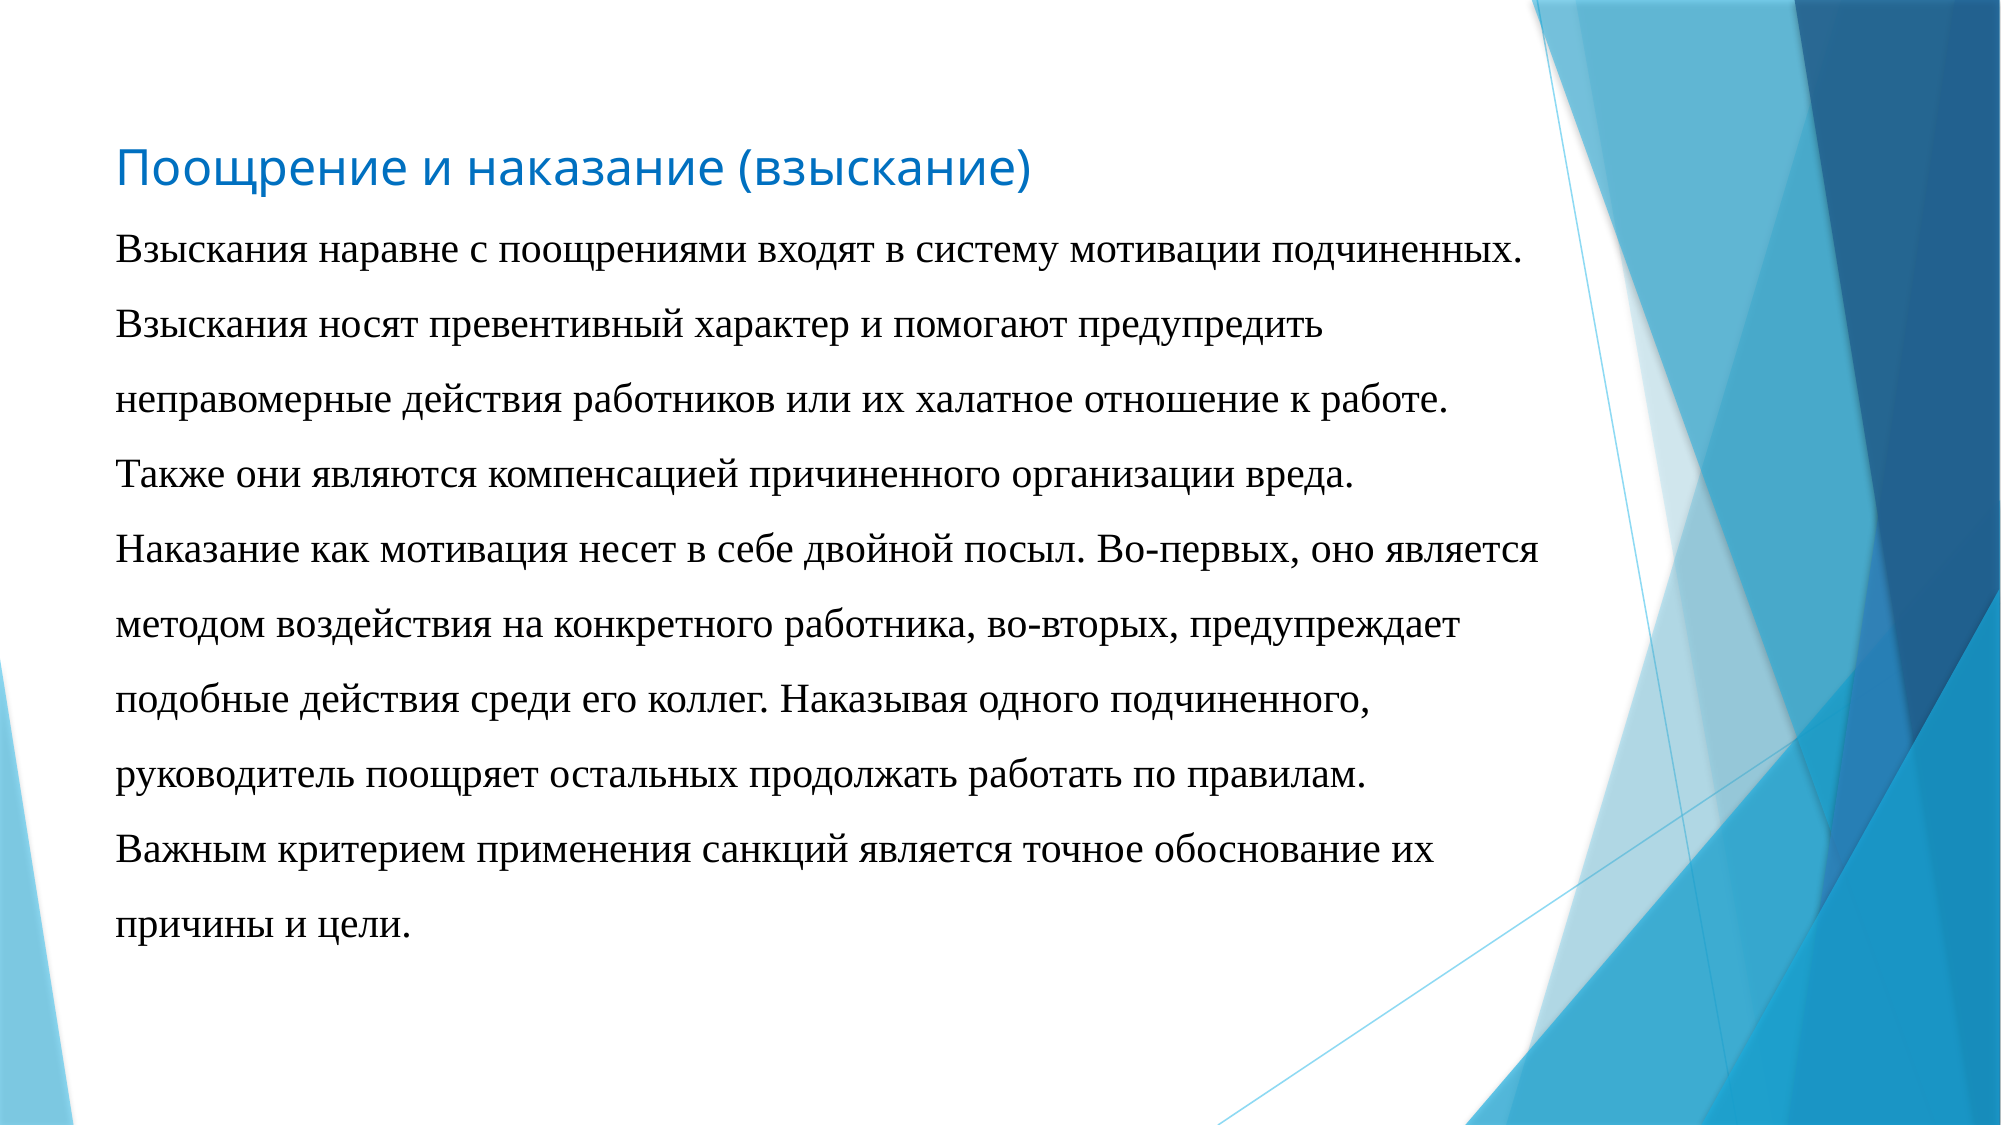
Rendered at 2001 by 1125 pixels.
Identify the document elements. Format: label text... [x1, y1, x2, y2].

text_box Поощрение и наказание (взыскание) Взыскания наравне с поощрениями входят в систему мотивации подчиненных. Взыскания носят превентивный характер и помогают предупредить неправомерные действия работников или их халатное отношение к работе. Также они являются компенсацией причиненного организации вреда. Наказание как мотивация несет в себе двойной посыл. Во-первых, оно является методом воздействия на конкретного работника, во-вторых, предупреждает подобные действия среди его коллег. Наказывая одного подчиненного, руководитель поощряет остальных продолжать работать по правилам. Важным критерием применения санкций является точное обоснование их причины и цели. [100, 128, 1563, 954]
